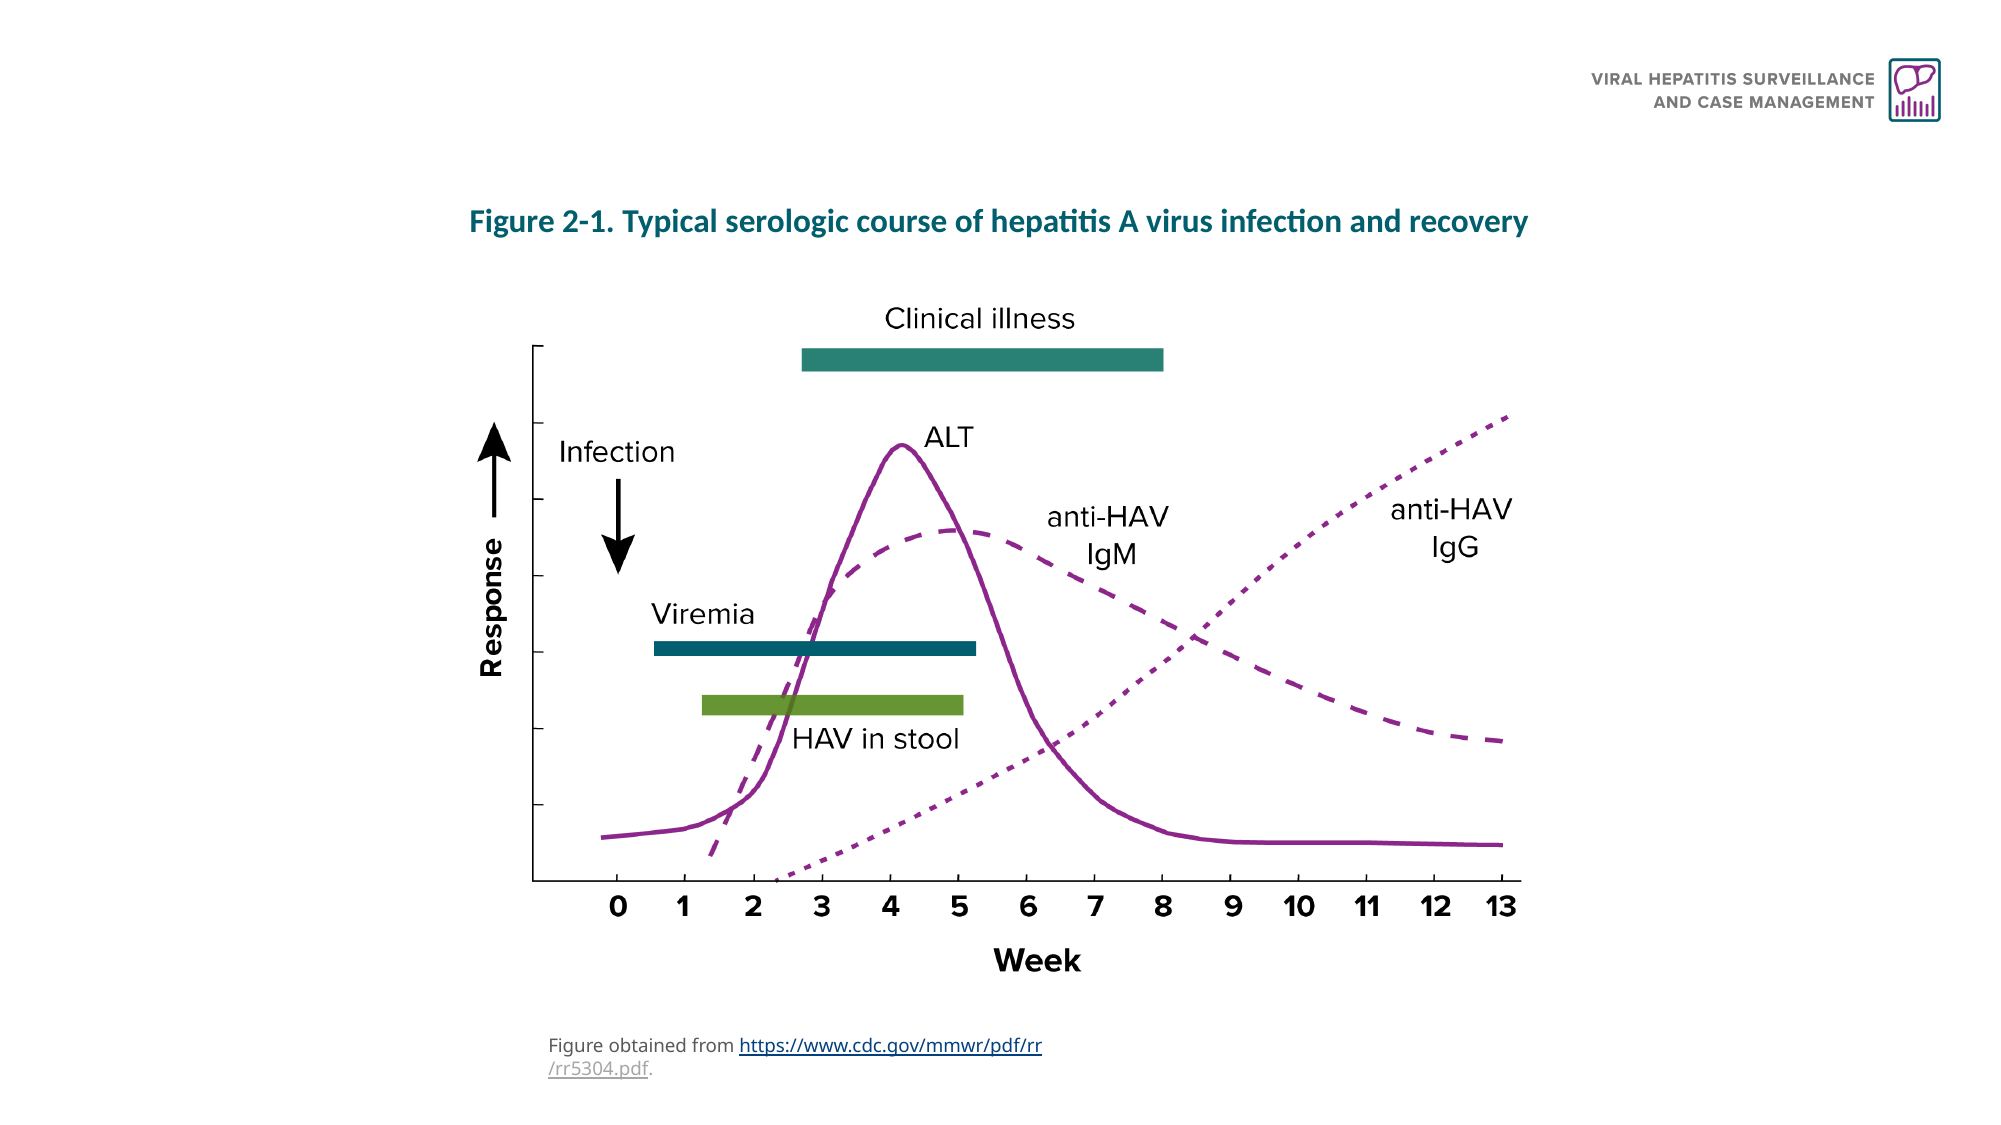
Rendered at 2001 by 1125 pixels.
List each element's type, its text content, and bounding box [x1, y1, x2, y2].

list Figure obtained from https://www.cdc.gov/mmwr/pdf/rr/rr5304.pdf. [533, 1027, 1127, 1066]
picture [459, 288, 1540, 992]
title Figure 2-1. Typical serologic course of hepatitis A virus infection and recovery [137, 166, 1863, 278]
picture [1591, 58, 1941, 122]
